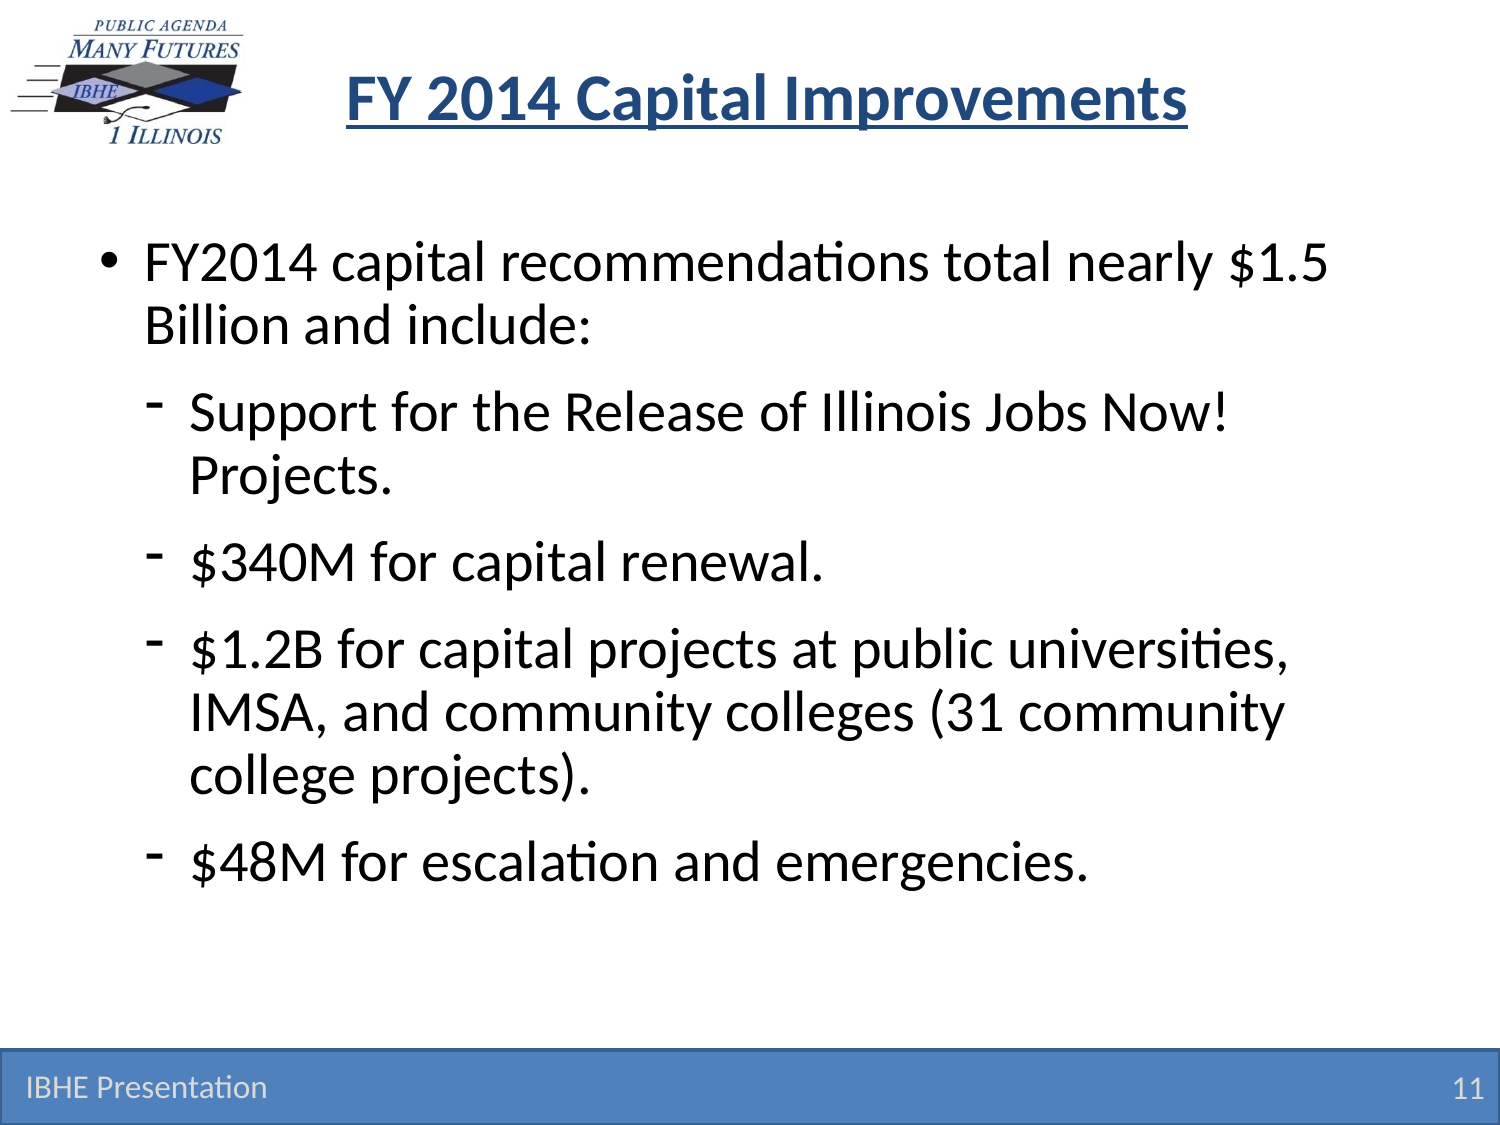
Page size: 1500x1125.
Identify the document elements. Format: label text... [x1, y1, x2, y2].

list FY2014 capital recommendations total nearly $1.5 Billion and include: Support for the Release of Illinois Jobs Now! Projects. $340M for capital renewal. $1.2B for capital projects at public universities, IMSA, and community colleges (31 community college projects). $48M for escalation and emergencies. [84, 223, 1435, 967]
footer IBHE Presentation [10, 1055, 486, 1116]
slide_number 11 [1425, 1056, 1500, 1117]
picture [7, 20, 92, 144]
title FY 2014 Capital Improvements [92, 0, 1443, 188]
